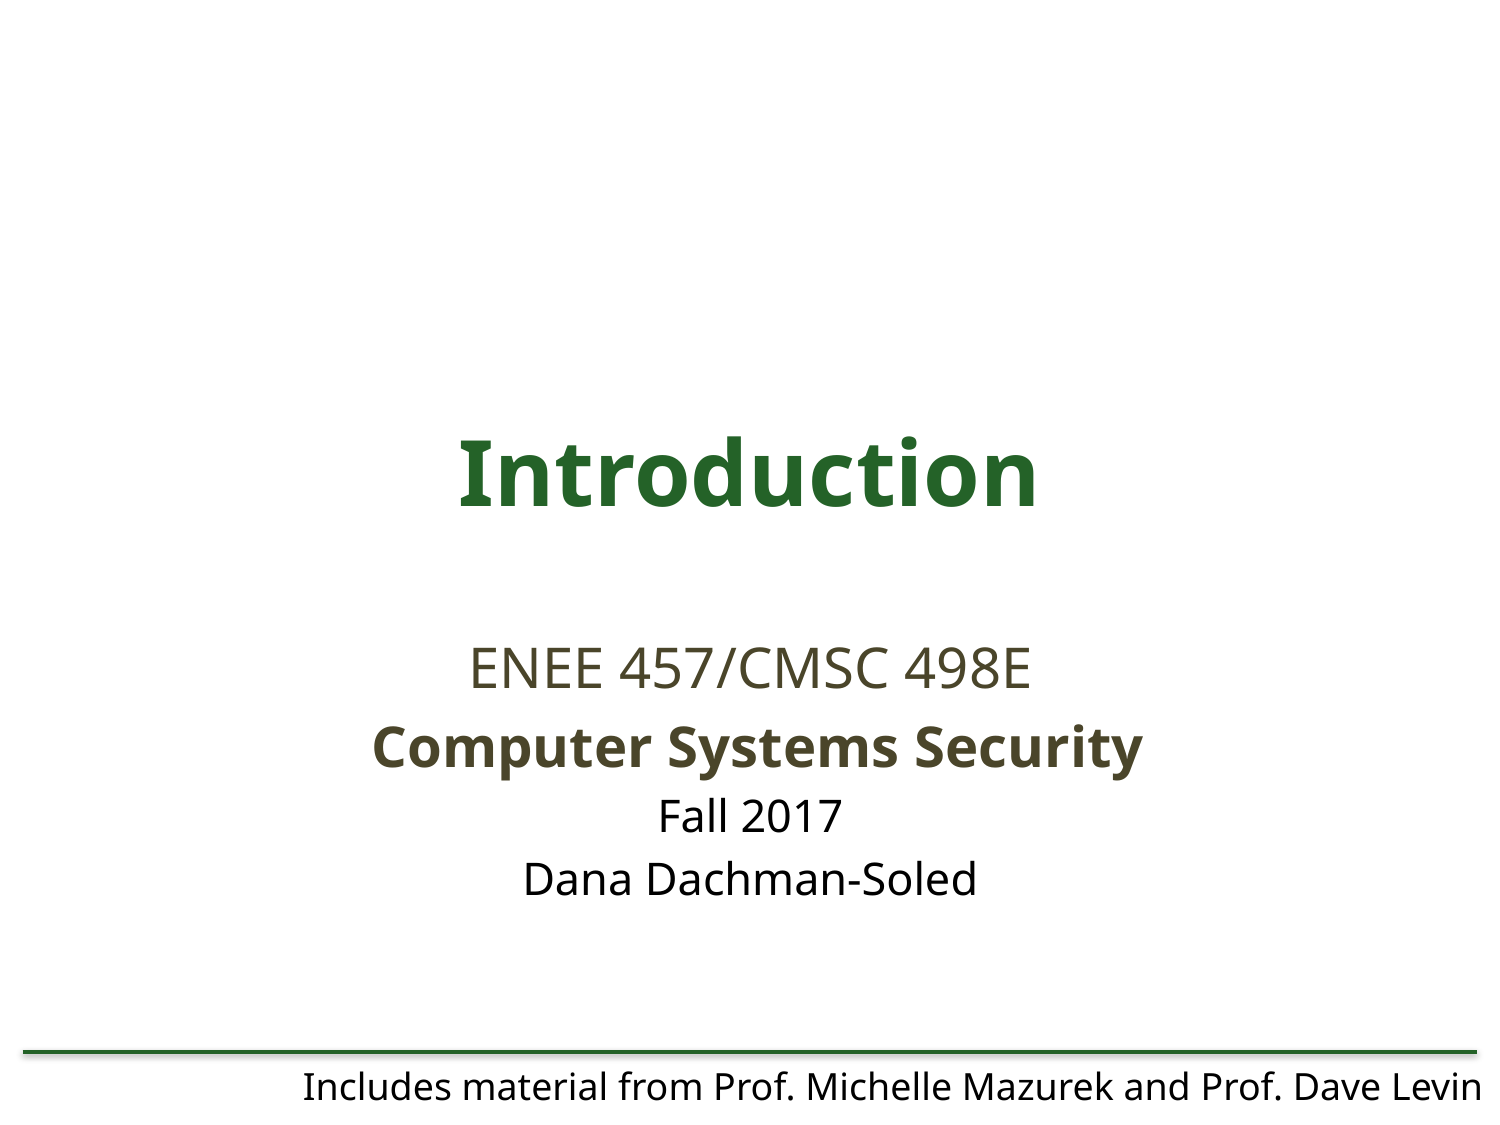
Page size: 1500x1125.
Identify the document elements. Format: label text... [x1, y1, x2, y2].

text_box Includes material from Prof. Michelle Mazurek and Prof. Dave Levin [288, 1055, 1500, 1116]
subtitle ENEE 457/CMSC 498E Computer Systems Security Fall 2017 Dana Dachman-Soled [109, 624, 1392, 913]
title Introduction [112, 349, 1388, 591]
